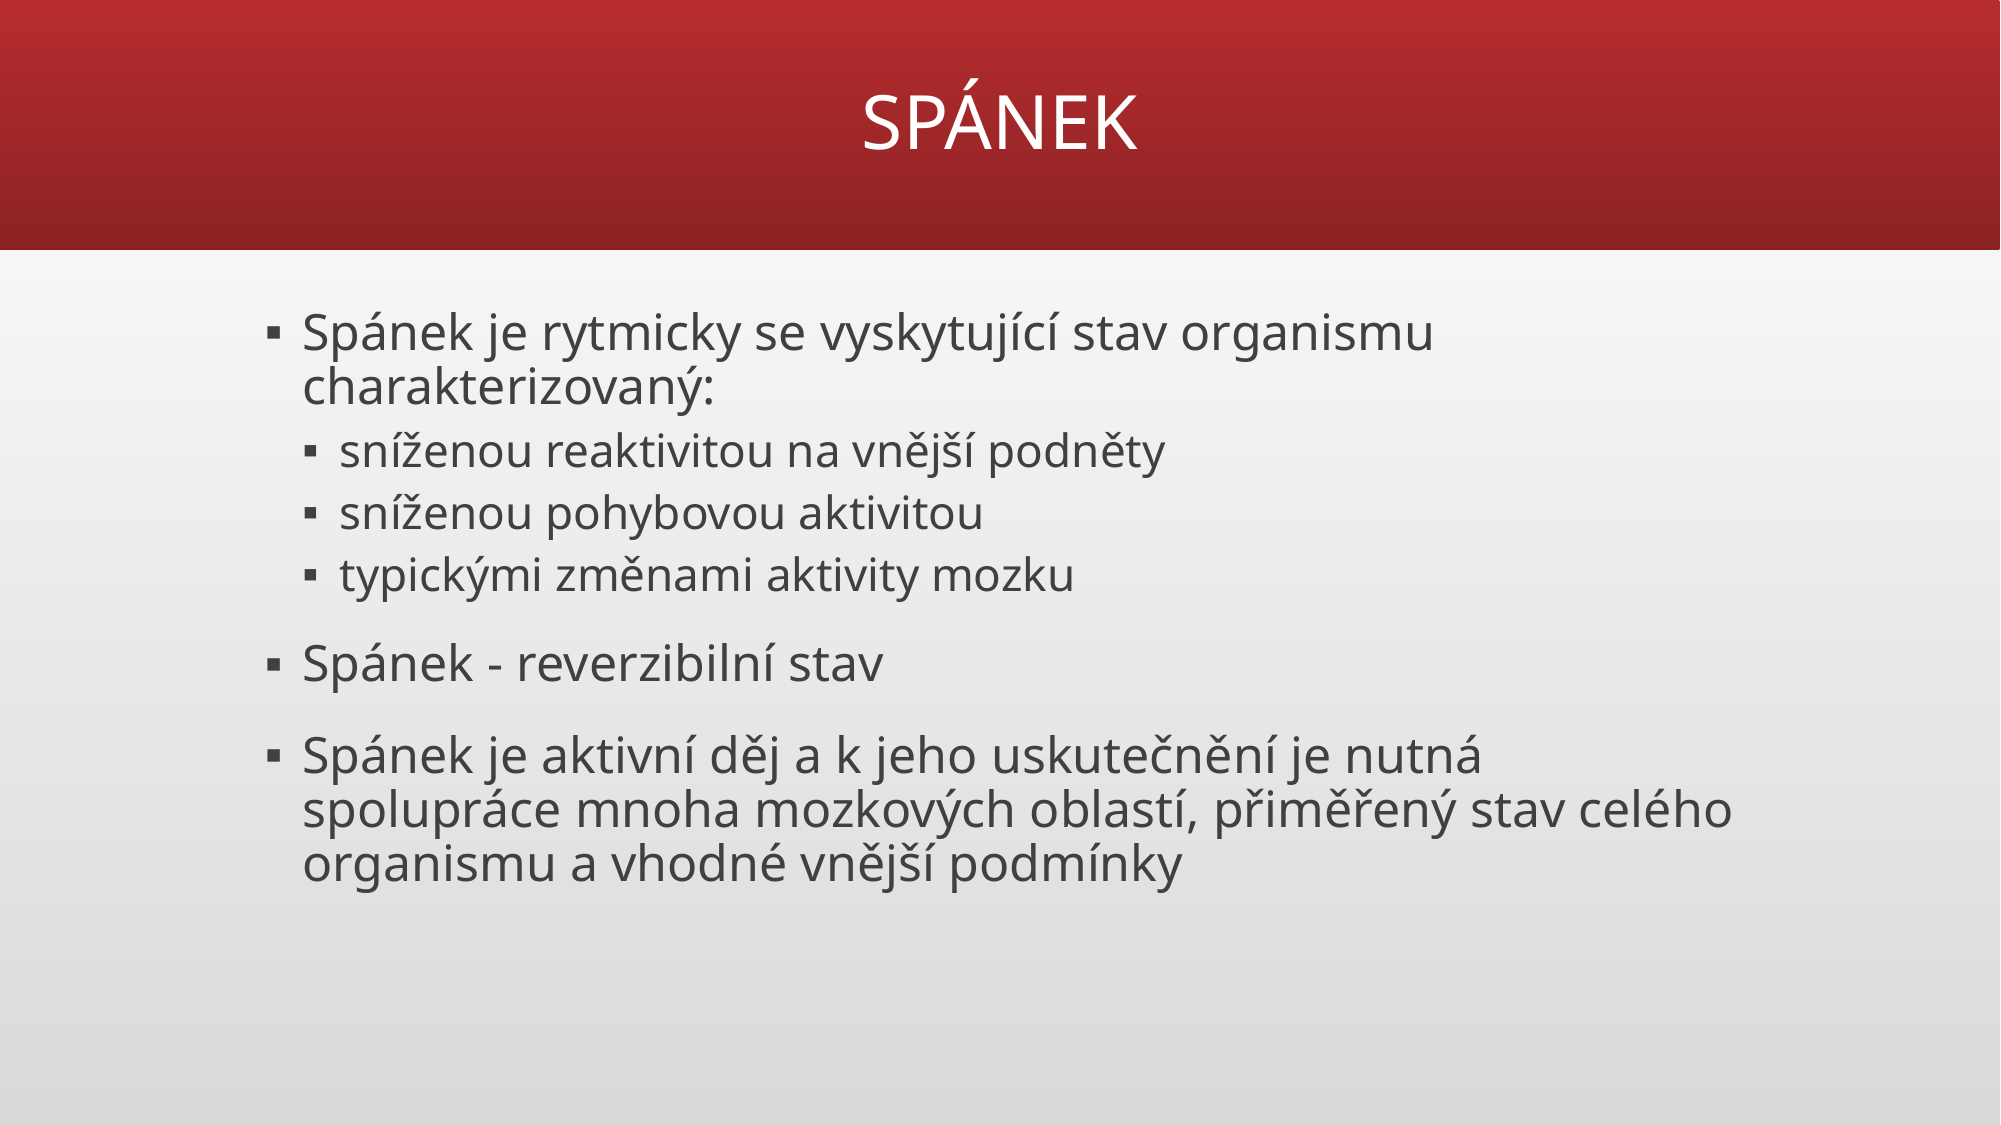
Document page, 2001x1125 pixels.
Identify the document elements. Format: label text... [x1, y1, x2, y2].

list Spánek je rytmicky se vyskytující stav organismu charakterizovaný: sníženou reaktivitou na vnější podněty sníženou pohybovou aktivitou typickými změnami aktivity mozku Spánek - reverzibilní stav Spánek je aktivní děj a k jeho uskutečnění je nutná spolupráce mnoha mozkových oblastí, přiměřený stav celého organismu a vhodné vnější podmínky [249, 299, 1750, 1050]
title SPÁNEK [174, 16, 1825, 234]
